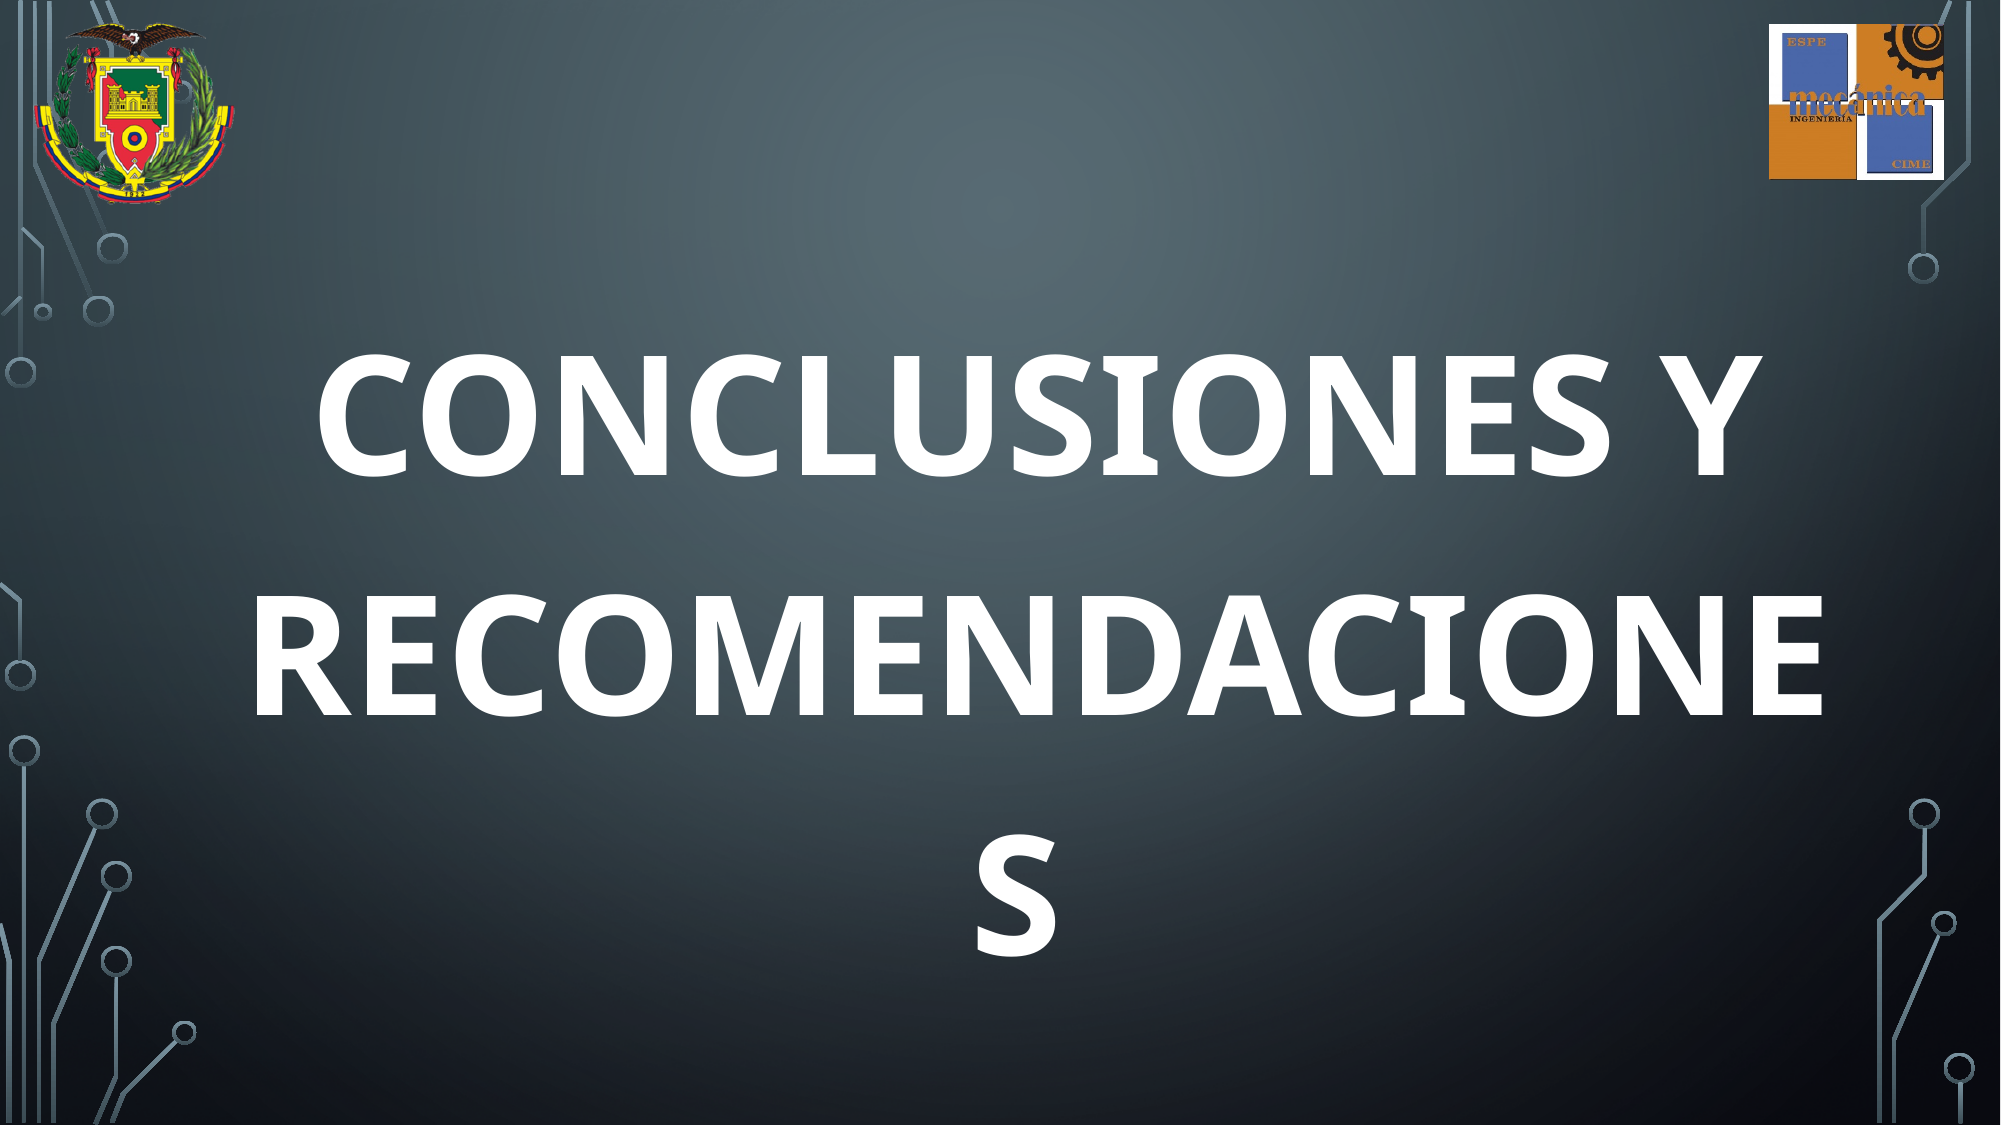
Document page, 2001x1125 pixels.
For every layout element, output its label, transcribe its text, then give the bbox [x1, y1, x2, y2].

picture [23, 9, 244, 209]
list CONCLUSIONES Y RECOMENDACIONES [225, 261, 1851, 843]
picture [1769, 24, 1944, 180]
